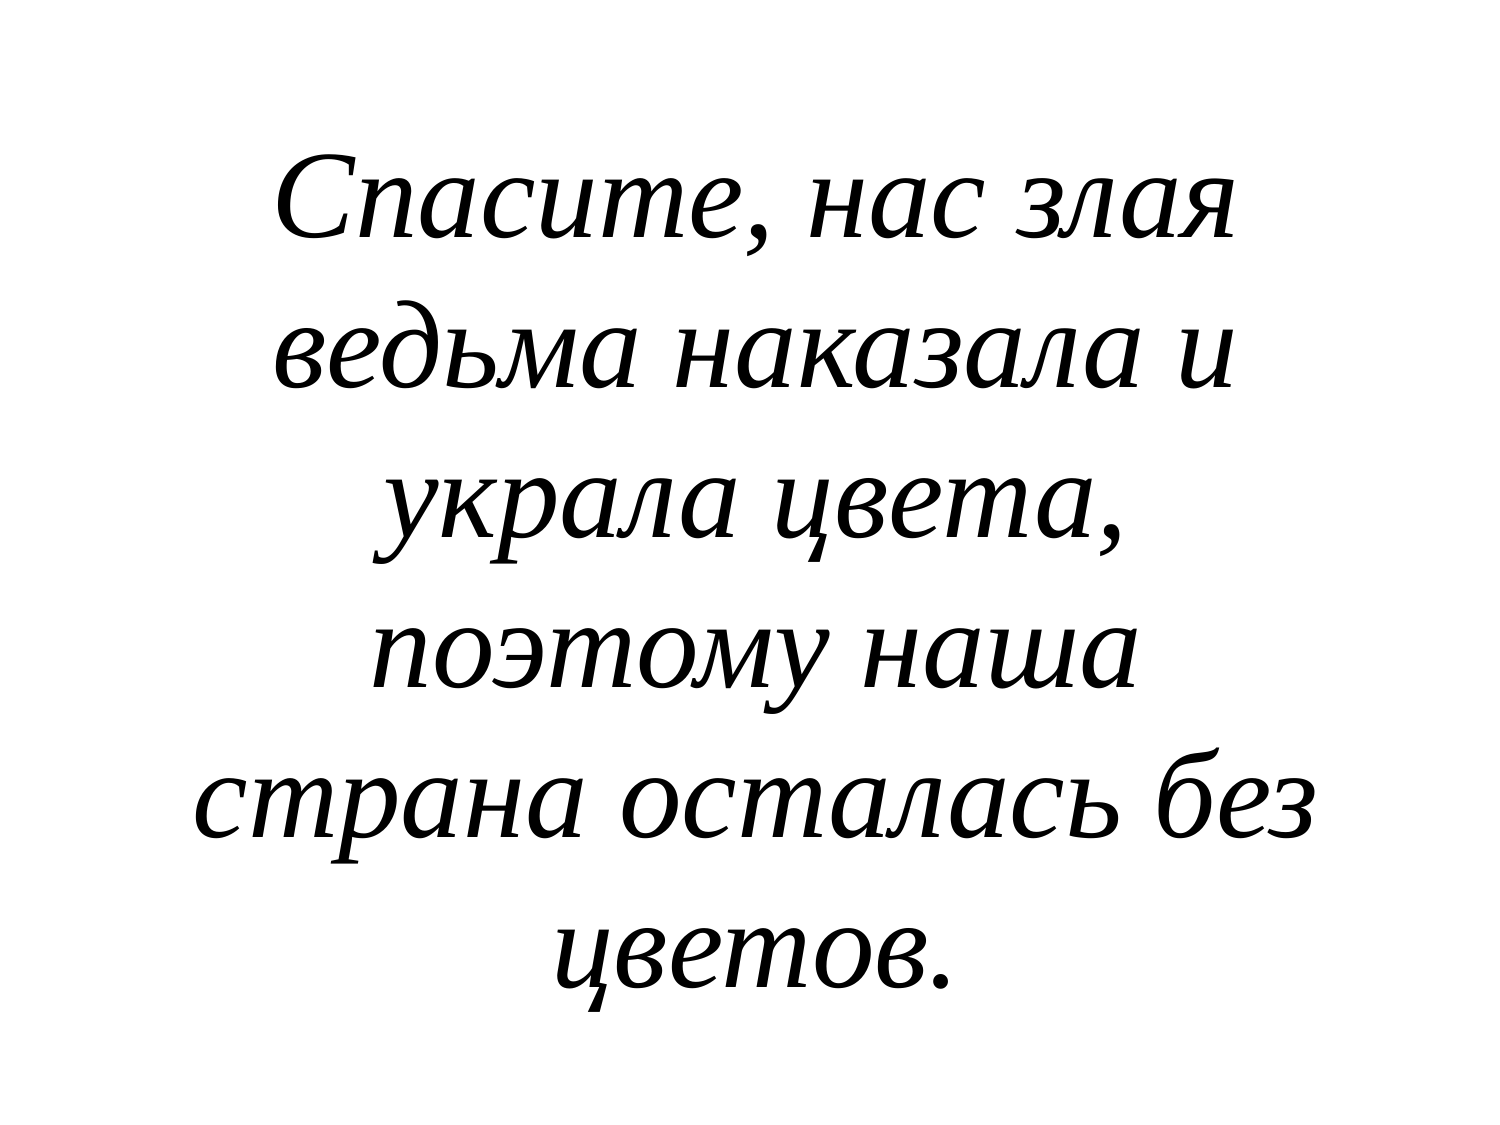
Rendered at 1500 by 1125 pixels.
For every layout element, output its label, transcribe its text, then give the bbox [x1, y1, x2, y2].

text_box Спасите, нас злая ведьма наказала и украла цвета, поэтому наша страна осталась без цветов. [163, 105, 1348, 1021]
